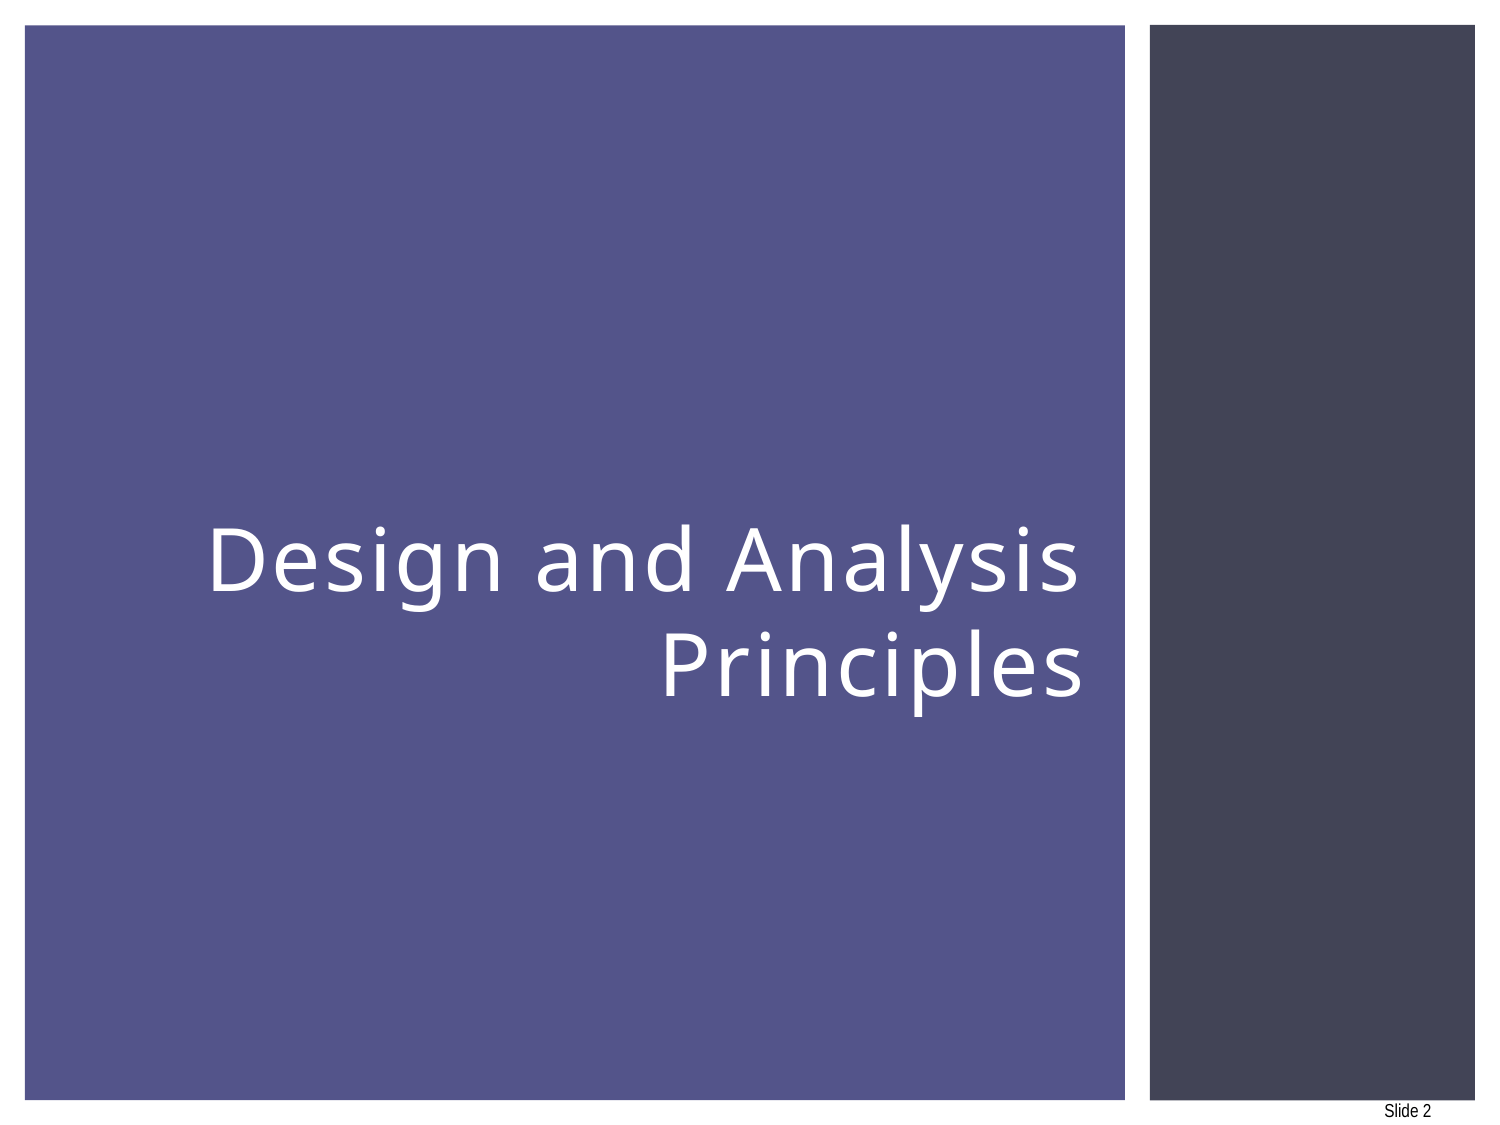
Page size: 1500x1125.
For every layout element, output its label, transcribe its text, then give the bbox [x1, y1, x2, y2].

title Design and Analysis Principles [62, 474, 1100, 745]
